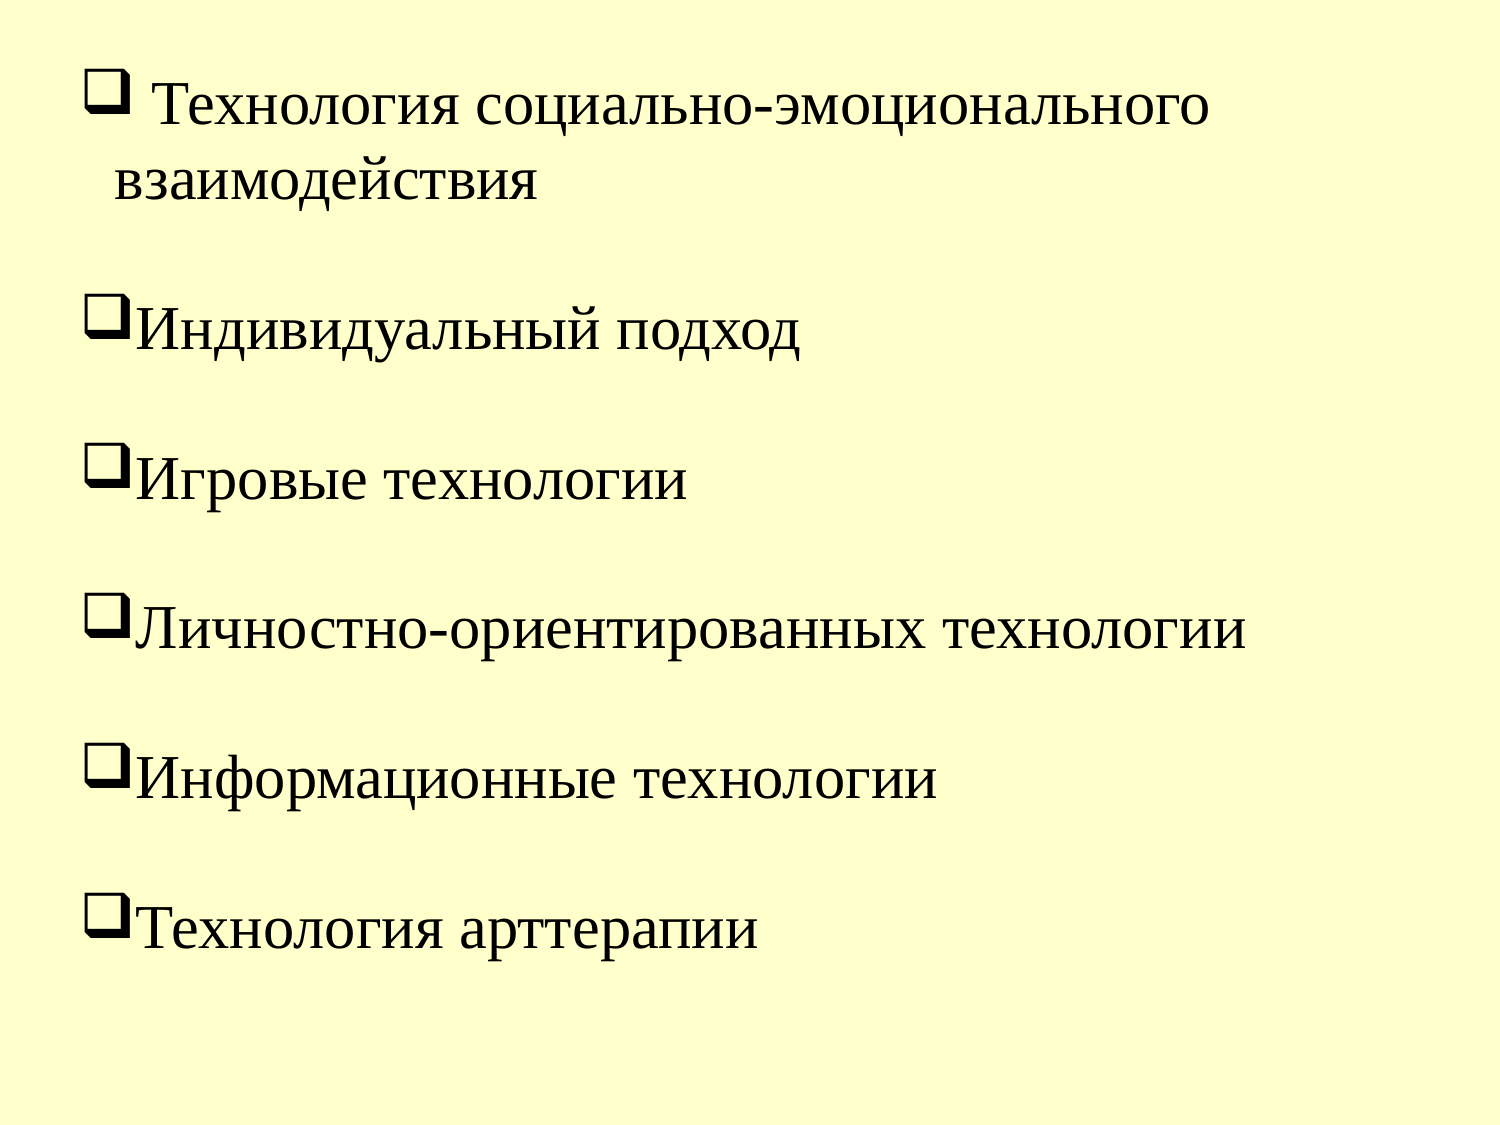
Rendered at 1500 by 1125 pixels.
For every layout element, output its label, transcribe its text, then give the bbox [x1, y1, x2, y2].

text_box Технология социально-эмоционального взаимодействия Индивидуальный подход Игровые технологии Личностно-ориентированных технологии Информационные технологии Технология арттерапии [64, 54, 1459, 1059]
